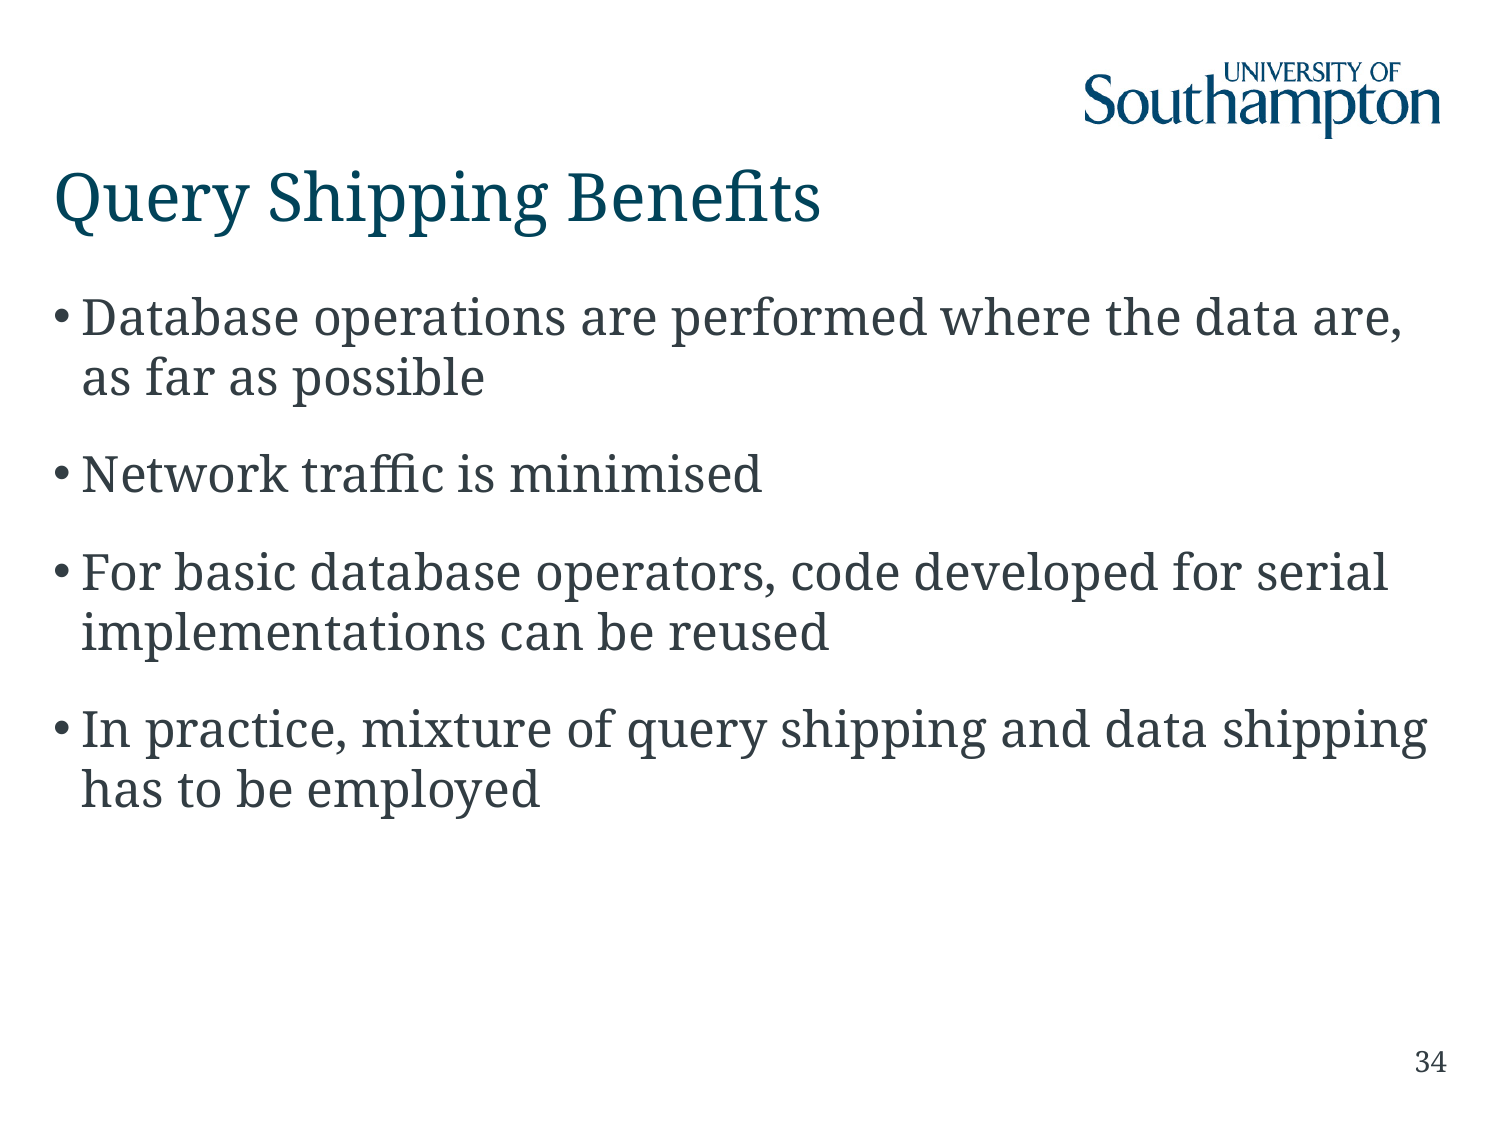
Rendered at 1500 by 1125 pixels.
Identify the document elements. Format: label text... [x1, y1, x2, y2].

slide_number 34 [1159, 1035, 1448, 1088]
picture [1085, 62, 1440, 139]
title Query Shipping Benefits [52, 147, 1448, 255]
list Database operations are performed where the data are, as far as possible Network traffic is minimised For basic database operators, code developed for serial implementations can be reused In practice, mixture of query shipping and data shipping has to be employed [52, 277, 1448, 1011]
